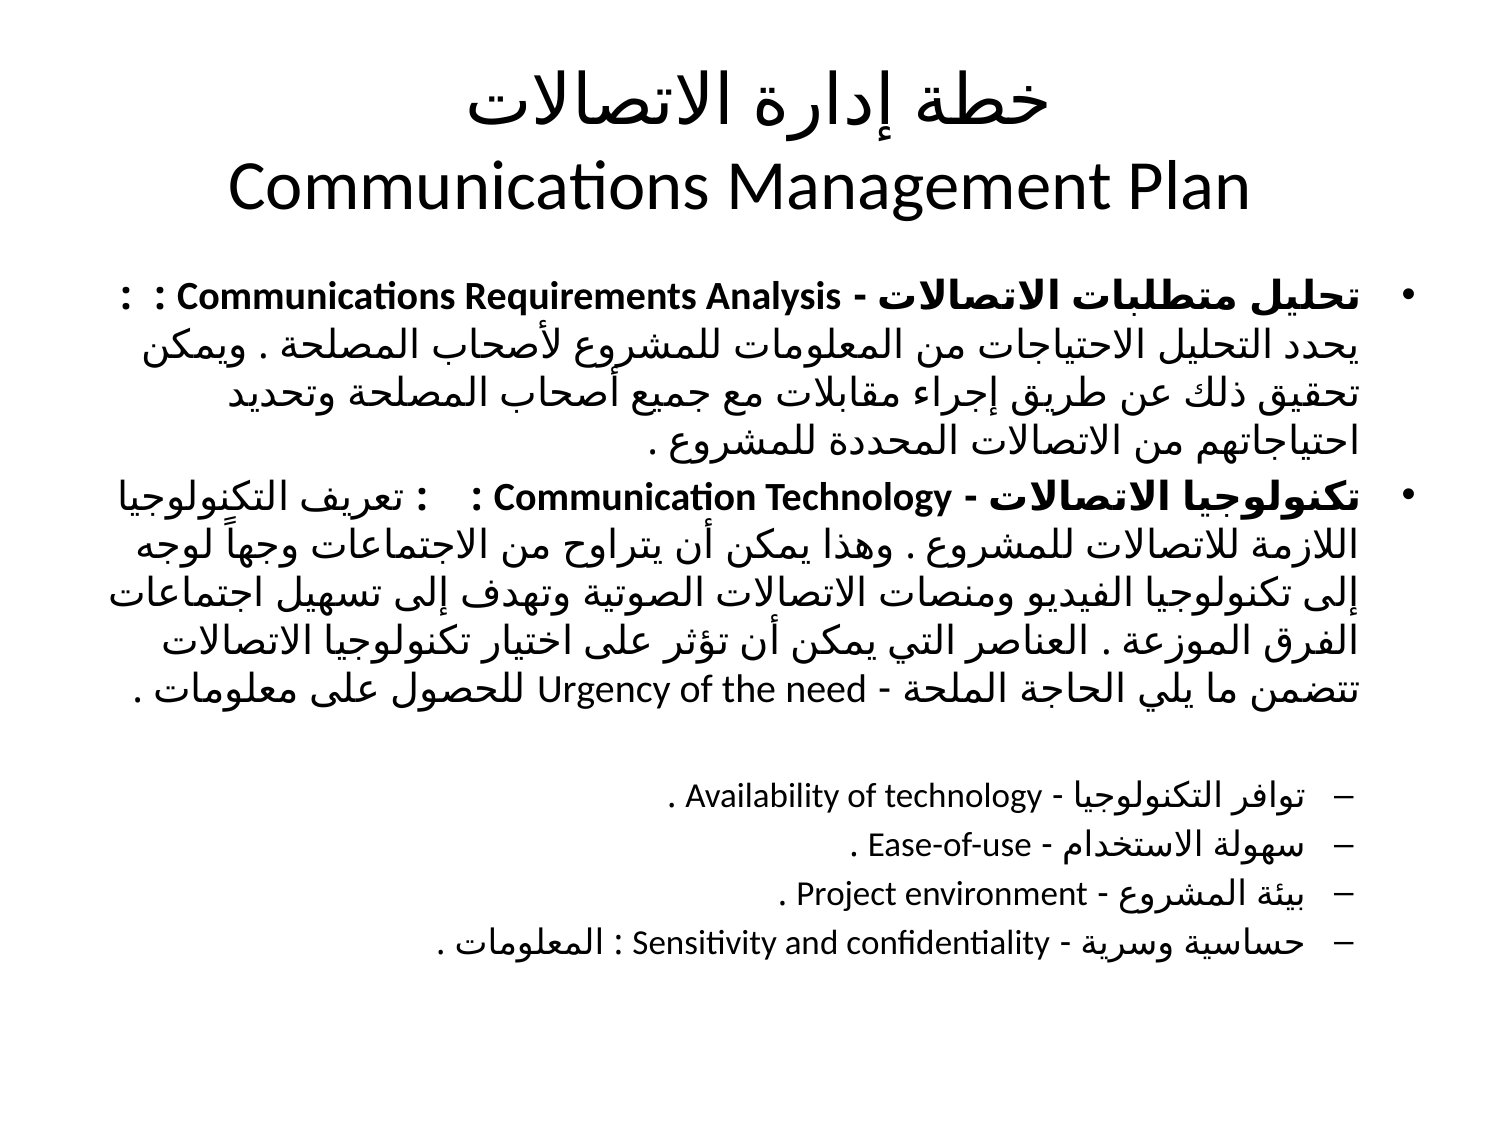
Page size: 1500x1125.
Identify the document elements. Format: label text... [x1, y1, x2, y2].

title خطة إدارة الاتصالات Communications Management Plan [75, 45, 1425, 233]
list تحليل متطلبات الاتصالات - Communications Requirements Analysis : : يحدد التحليل الاحتياجات من المعلومات للمشروع لأصحاب المصلحة . ويمكن تحقيق ذلك عن طريق إجراء مقابلات مع جميع أصحاب المصلحة وتحديد احتياجاتهم من الاتصالات المحددة للمشروع . تكنولوجيا الاتصالات - Communication Technology : : تعريف التكنولوجيا اللازمة للاتصالات للمشروع . وهذا يمكن أن يتراوح من الاجتماعات وجهاً لوجه إلى تكنولوجيا الفيديو ومنصات الاتصالات الصوتية وتهدف إلى تسهيل اجتماعات الفرق الموزعة . العناصر التي يمكن أن تؤثر على اختيار تكنولوجيا الاتصالات تتضمن ما يلي الحاجة الملحة - Urgency of the need للحصول على معلومات . توافر التكنولوجيا - Availability of technology . سهولة الاستخدام - Ease-of-use . بيئة المشروع - Project environment . حساسية وسرية - Sensitivity and confidentiality : المعلومات . [75, 262, 1425, 1005]
